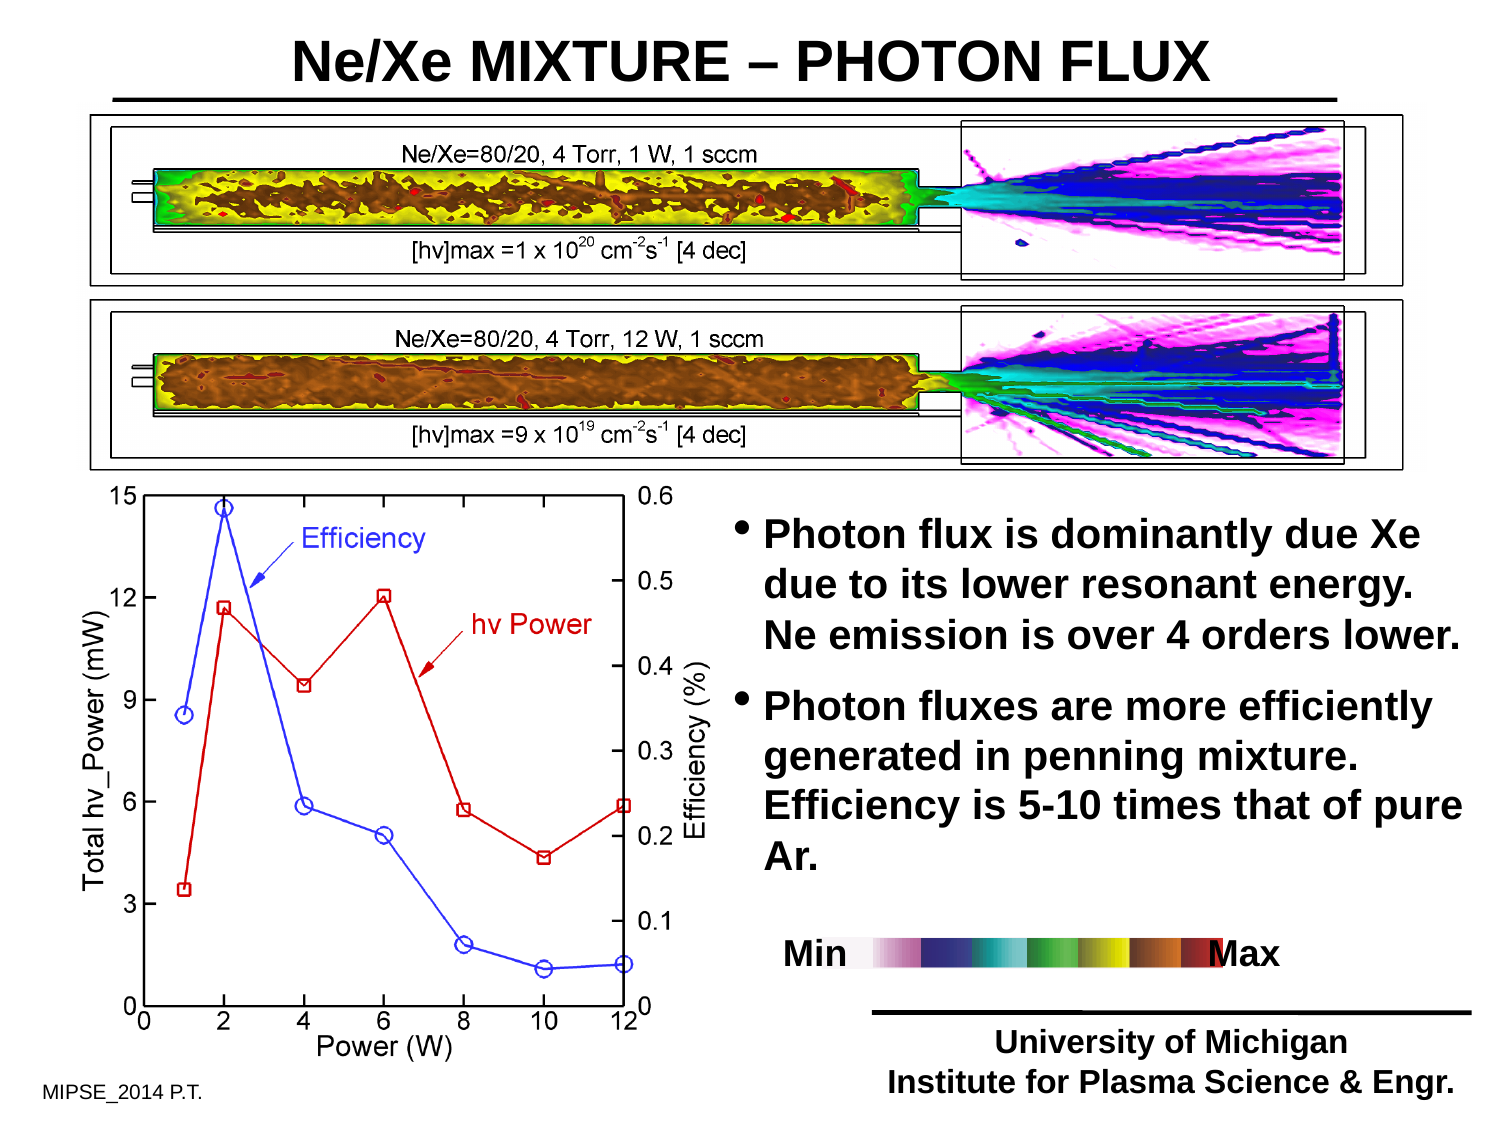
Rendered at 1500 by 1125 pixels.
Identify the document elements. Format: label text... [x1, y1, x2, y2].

text_box Ne/Xe MIXTURE – PHOTON FLUX [276, 16, 1227, 101]
text_box MIPSE_2014 P.T. [27, 1070, 218, 1111]
text_box Photon flux is dominantly due Xe due to its lower resonant energy. Ne emission is over 4 orders lower. Photon fluxes are more efficiently generated in penning mixture. Efficiency is 5-10 times that of pure Ar. [729, 499, 1498, 886]
picture [49, 102, 1427, 1073]
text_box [740, 924, 1417, 976]
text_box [862, 1012, 1482, 1109]
